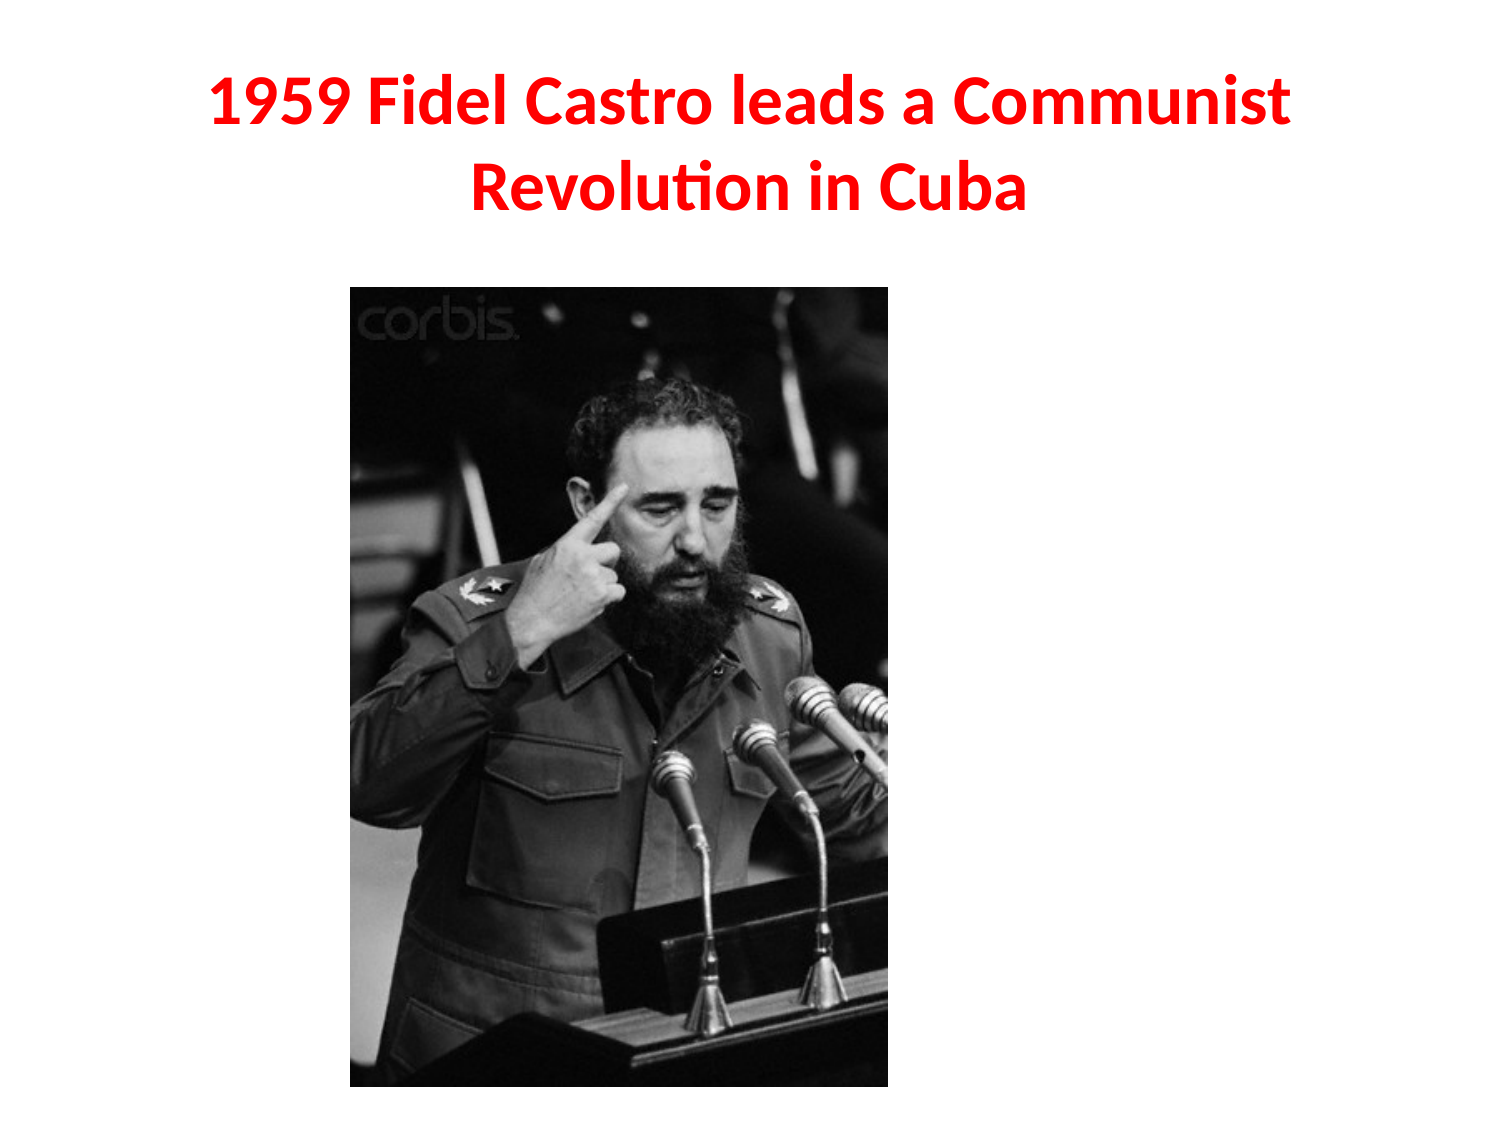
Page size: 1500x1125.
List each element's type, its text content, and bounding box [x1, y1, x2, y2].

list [349, 287, 888, 1087]
title 1959 Fidel Castro leads a Communist Revolution in Cuba [74, 44, 1426, 233]
